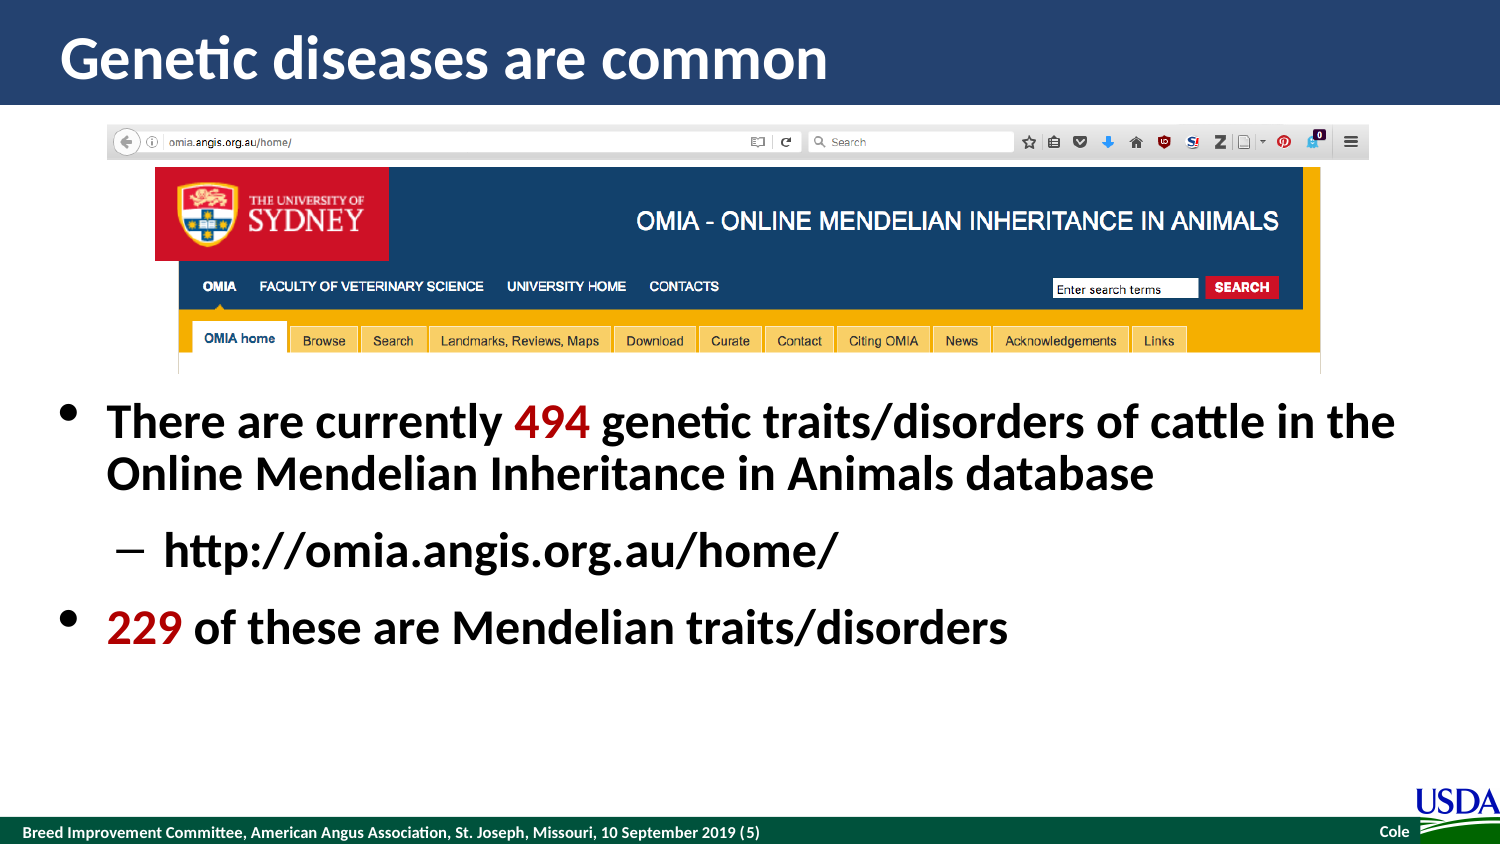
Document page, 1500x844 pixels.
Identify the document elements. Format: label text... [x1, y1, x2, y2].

picture [107, 124, 1369, 374]
list There are currently 494 genetic traits/disorders of cattle in the Online Mendelian Inheritance in Animals database http://omia.angis.org.au/home/ 229 of these are Mendelian traits/disorders [60, 165, 1440, 765]
picture [1416, 788, 1500, 844]
title Genetic diseases are common [60, 15, 1440, 94]
